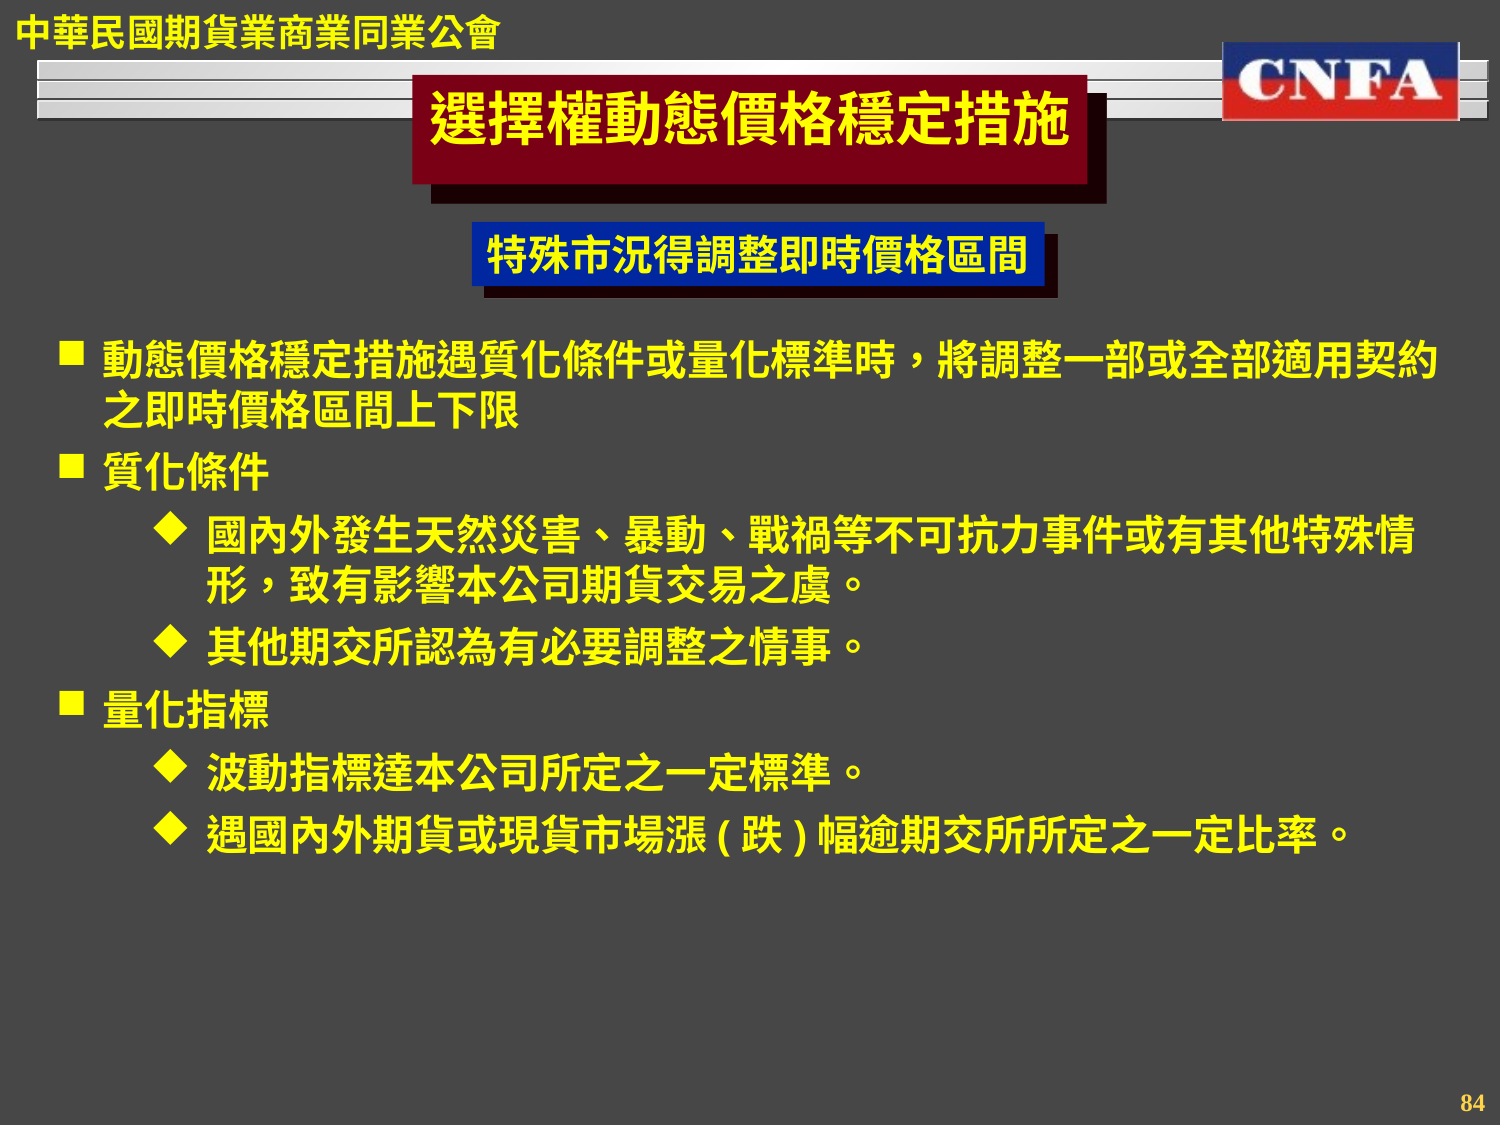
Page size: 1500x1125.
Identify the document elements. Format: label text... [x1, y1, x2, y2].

text_box 特殊市況得調整即時價格區間 [471, 221, 1045, 287]
text_box 動態價格穩定措施遇質化條件或量化標準時，將調整一部或全部適用契約之即時價格區間上下限 質化條件 國內外發生天然災害、暴動、戰禍等不可抗力事件或有其他特殊情形，致有影響本公司期貨交易之虞。 其他期交所認為有必要調整之情事。 量化指標 波動指標達本公司所定之一定標準。 遇國內外期貨或現貨市場漲(跌)幅逾期交所所定之一定比率。 [41, 326, 1476, 1019]
picture [1222, 42, 1460, 121]
text_box 選擇權動態價格穩定措施 [412, 74, 1088, 185]
